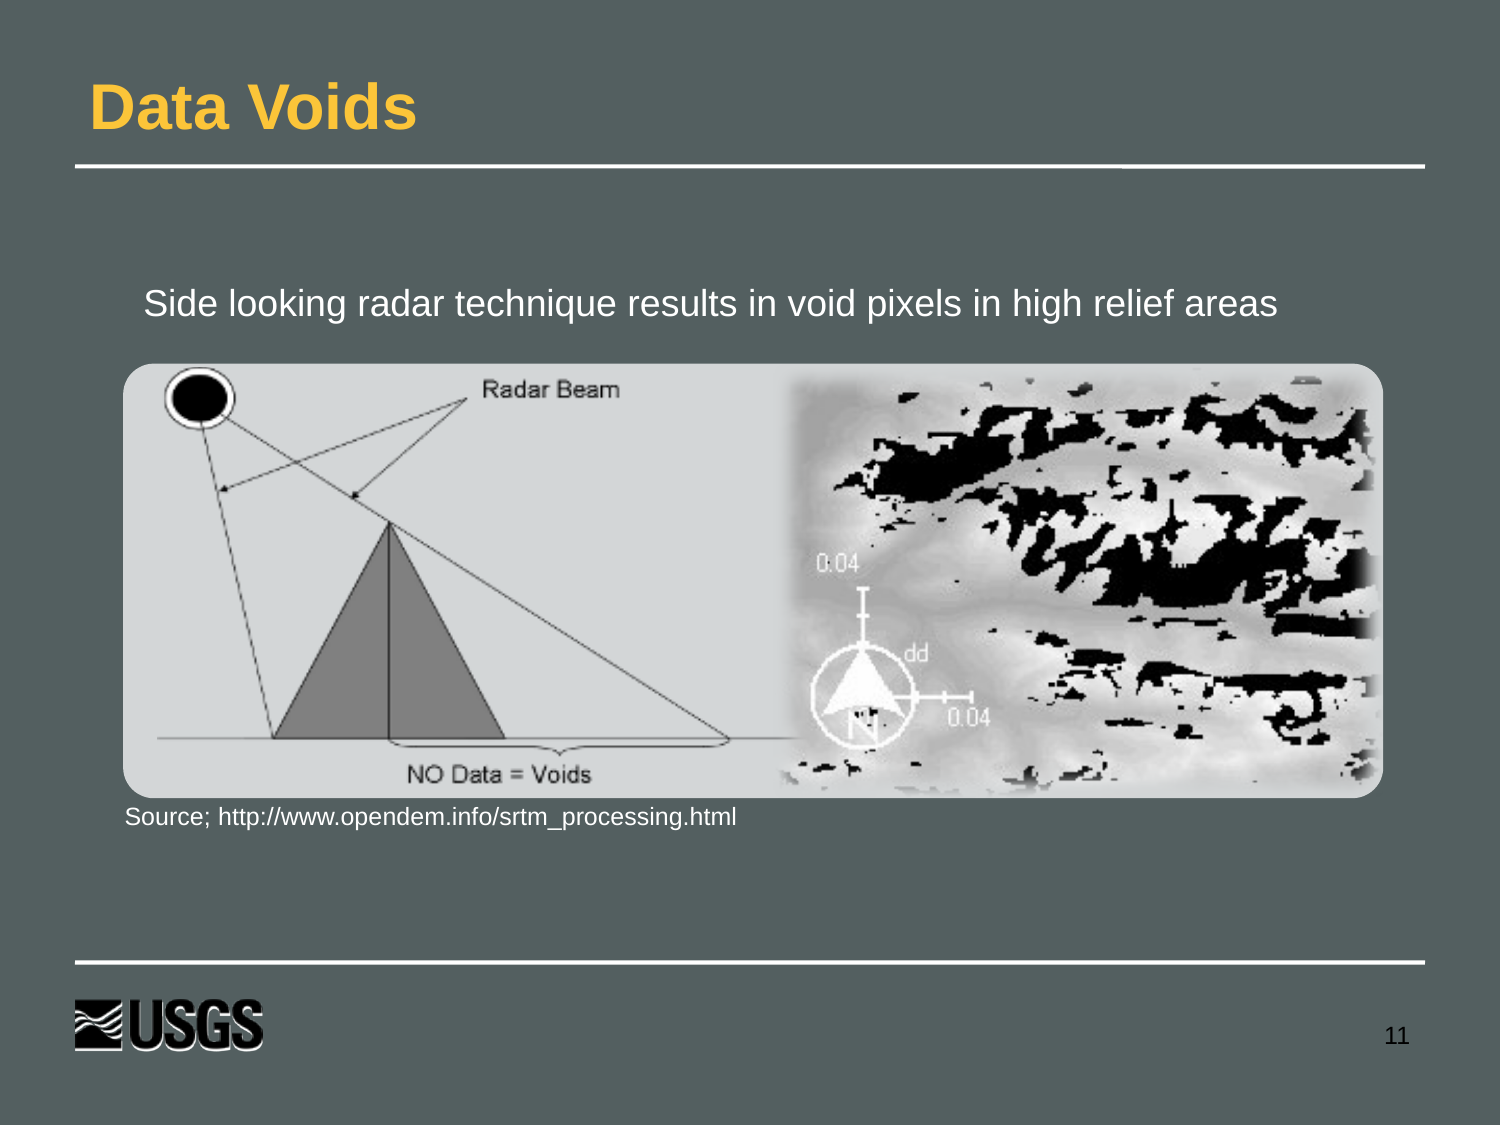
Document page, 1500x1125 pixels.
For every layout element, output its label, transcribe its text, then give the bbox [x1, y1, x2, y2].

text_box Side looking radar technique results in void pixels in high relief areas [129, 275, 1292, 332]
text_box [110, 363, 1384, 839]
title Data Voids [74, 59, 1463, 151]
